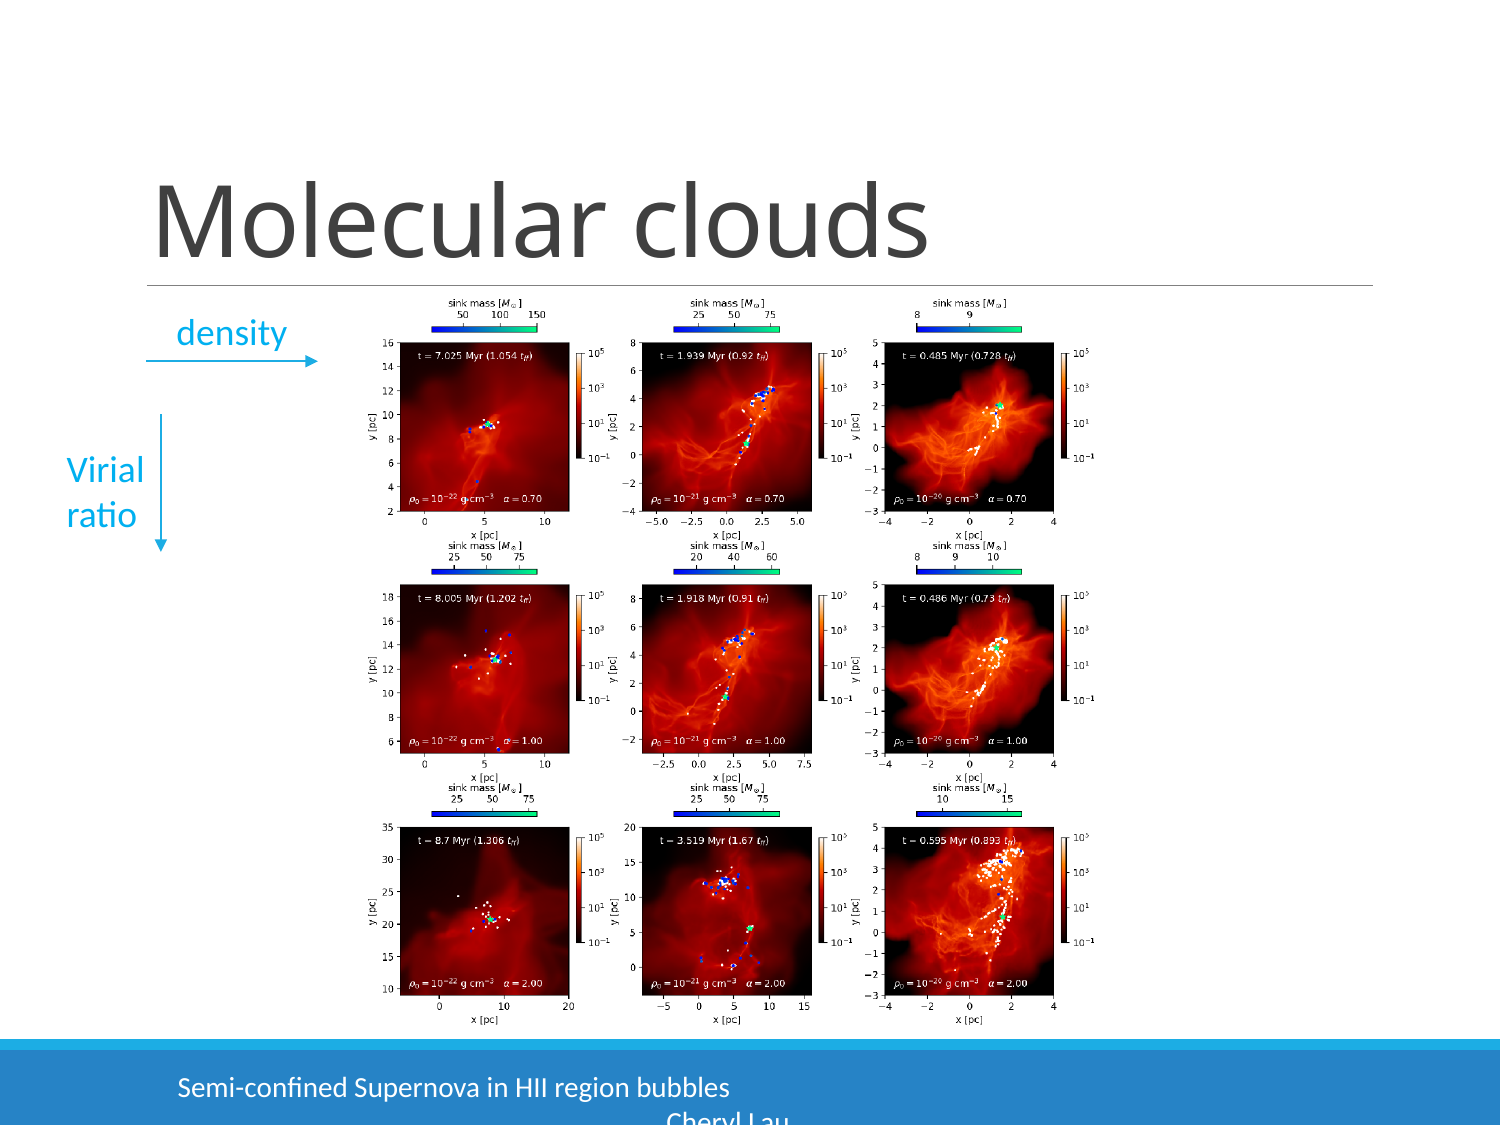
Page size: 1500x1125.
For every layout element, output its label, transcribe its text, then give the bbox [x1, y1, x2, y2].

title Molecular clouds [135, 47, 1373, 285]
text_box Virial ratio [51, 437, 157, 543]
text_box Semi-confined Supernova in HII region bubbles Cheryl Lau [12, 1061, 1489, 1125]
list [358, 287, 1108, 1035]
text_box density [161, 300, 303, 357]
